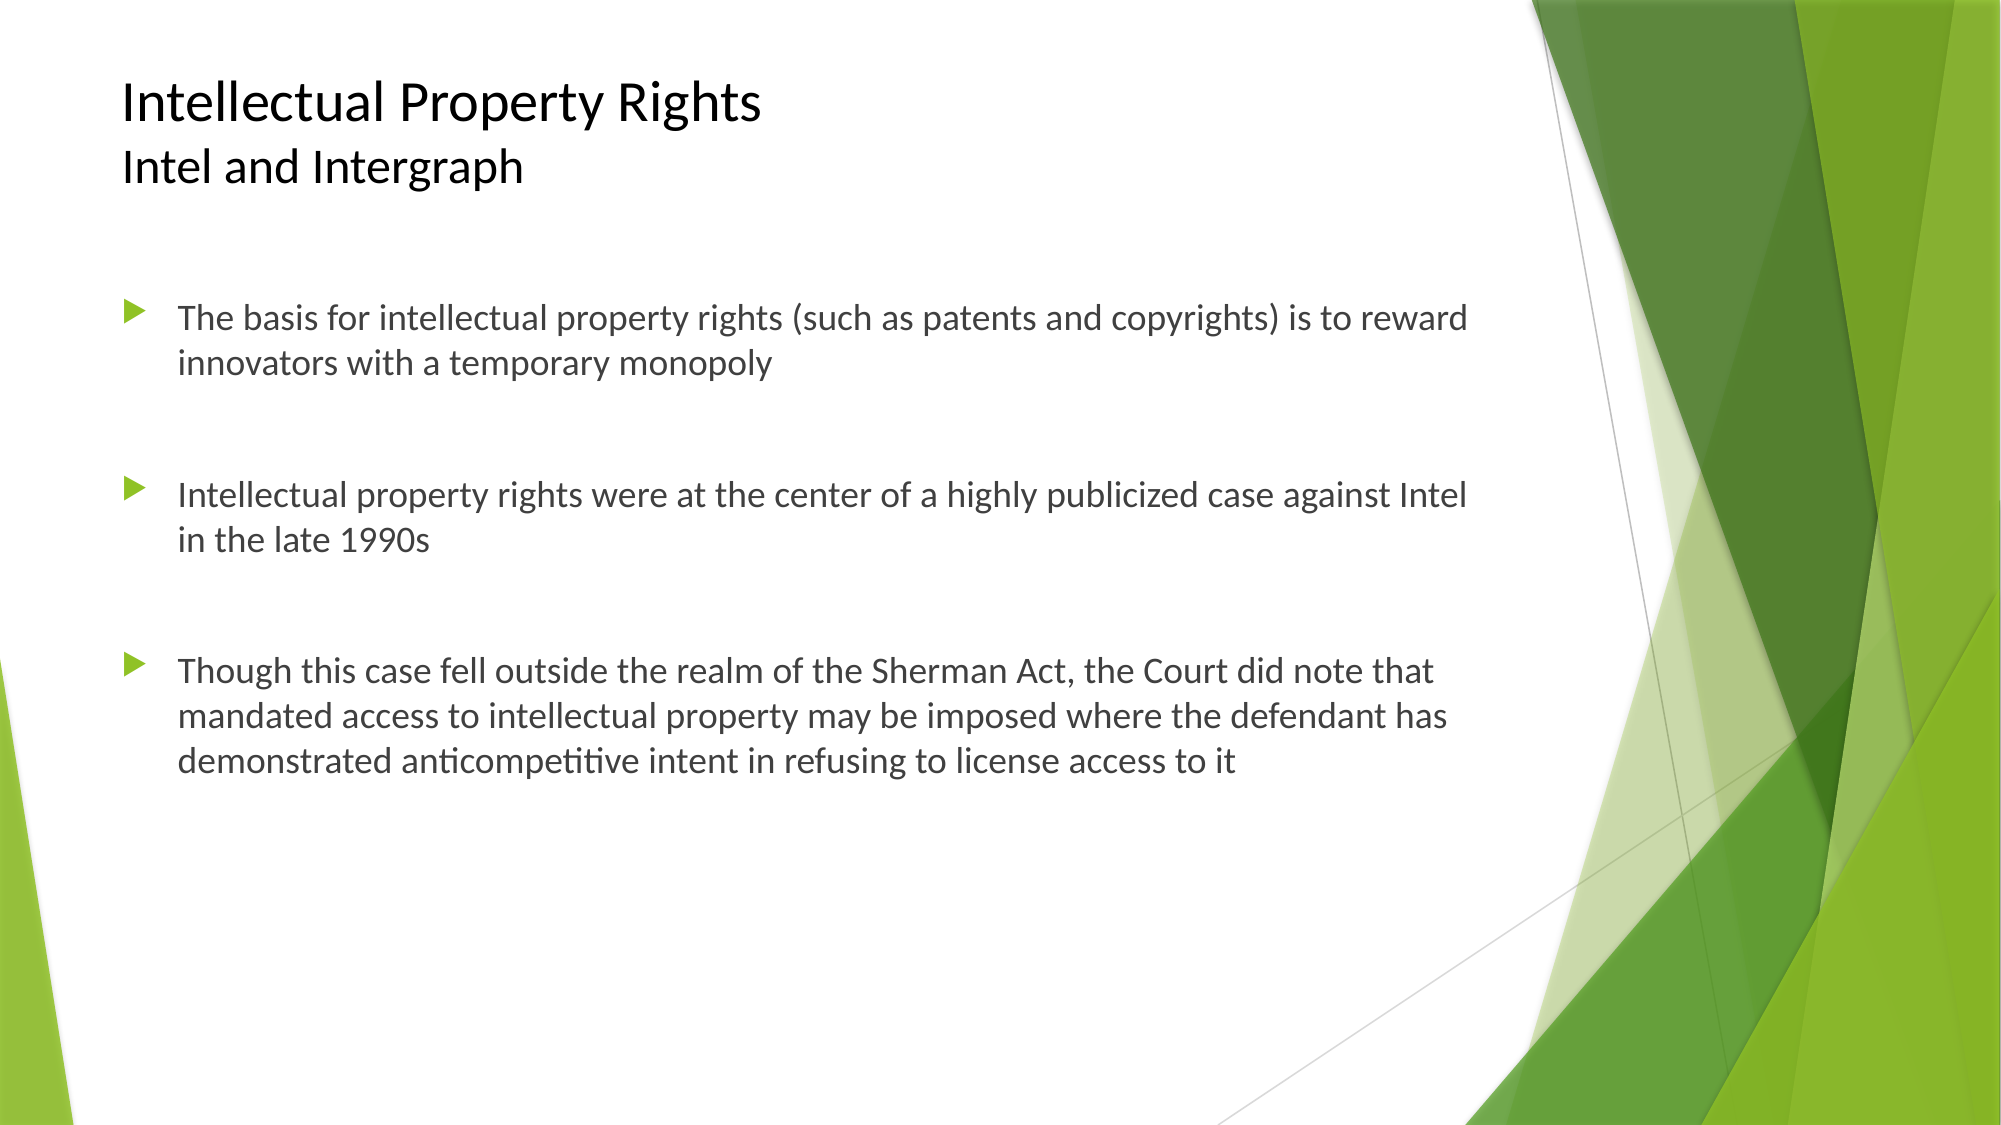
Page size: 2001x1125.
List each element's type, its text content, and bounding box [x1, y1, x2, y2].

title Intellectual Property Rights Intel and Intergraph [106, 56, 1517, 273]
text_box The basis for intellectual property rights (such as patents and copyrights) is to reward innovators with a temporary monopoly Intellectual property rights were at the center of a highly publicized case against Intel in the late 1990s Though this case fell outside the realm of the Sherman Act, the Court did note that mandated access to intellectual property may be imposed where the defendant has demonstrated anticompetitive intent in refusing to license access to it [106, 285, 1517, 961]
